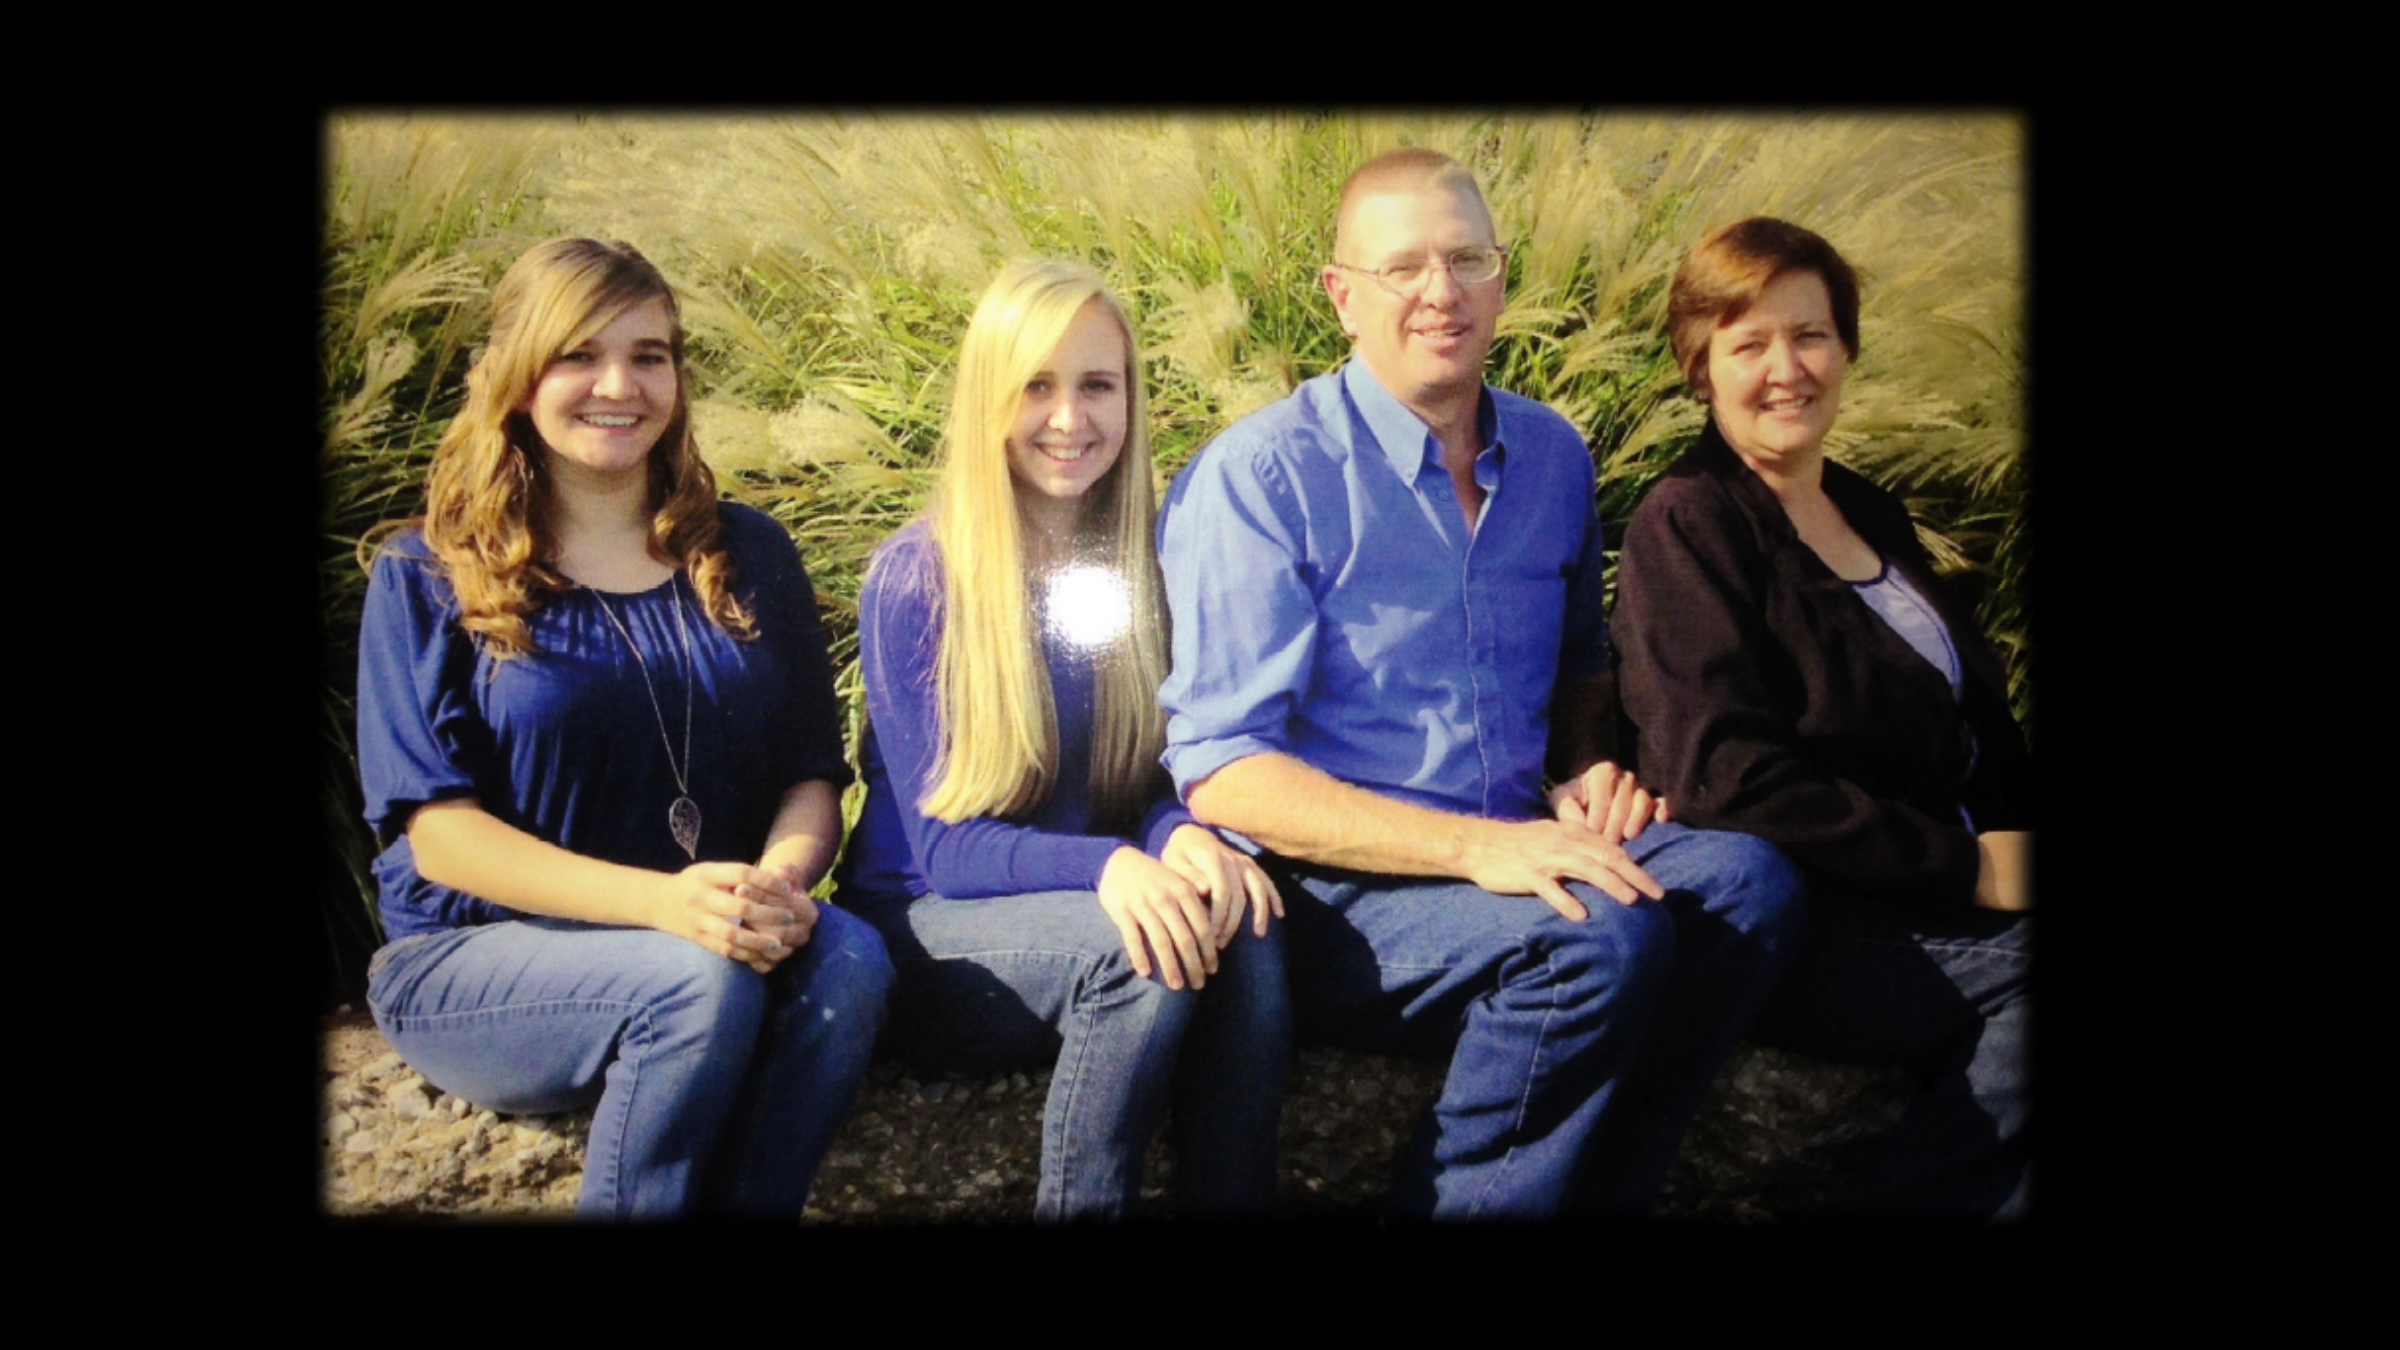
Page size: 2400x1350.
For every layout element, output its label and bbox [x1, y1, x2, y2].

picture [312, 99, 2038, 1232]
